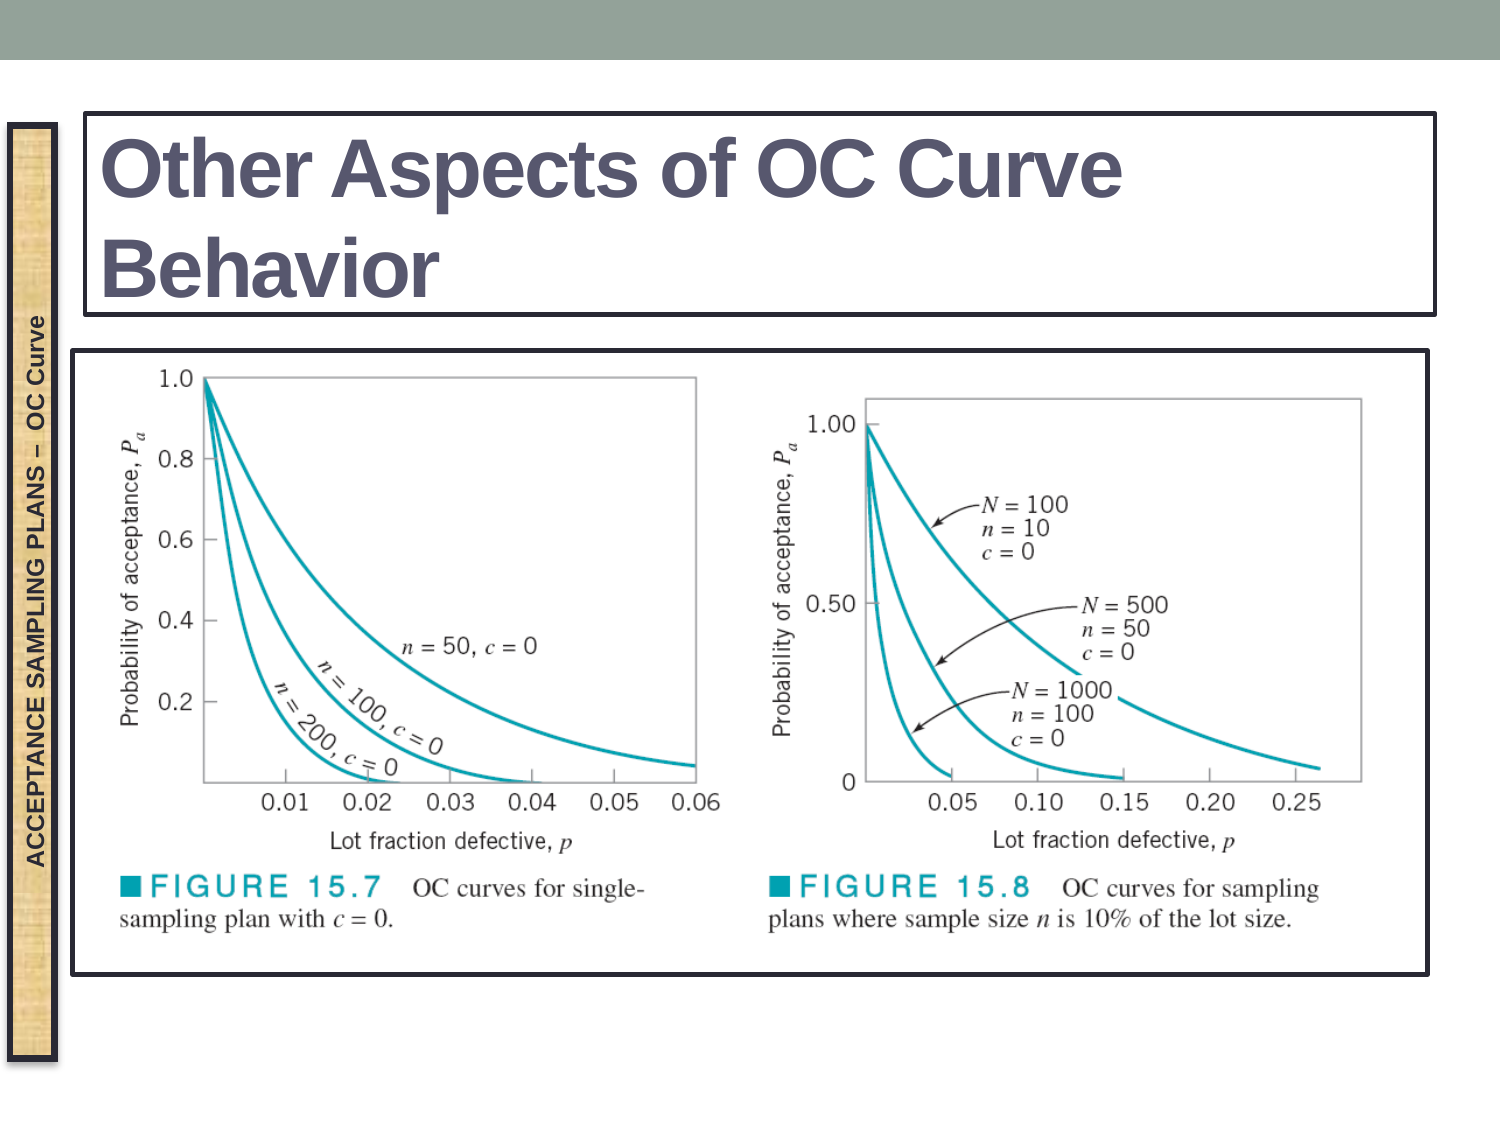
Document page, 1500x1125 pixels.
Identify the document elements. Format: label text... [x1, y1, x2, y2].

text_box ACCEPTANCE SAMPLING PLANS – OC Curve [9, 125, 55, 1059]
title Other Aspects of OC Curve Behavior [85, 113, 1436, 315]
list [74, 352, 1426, 973]
